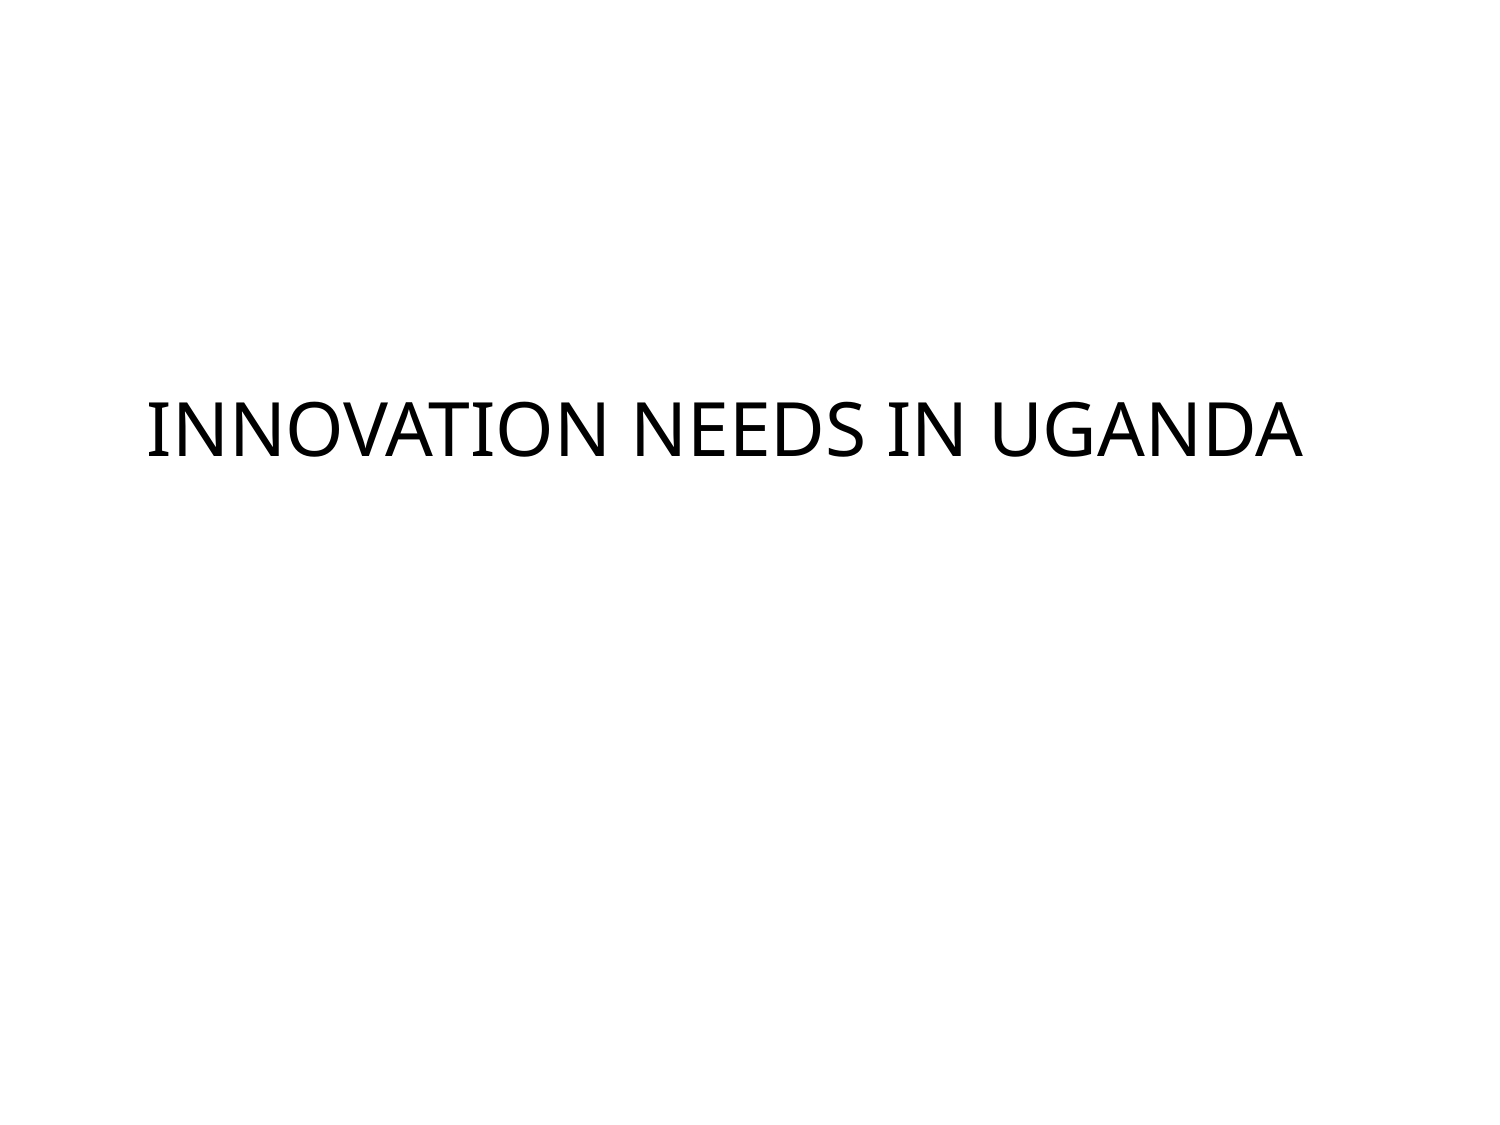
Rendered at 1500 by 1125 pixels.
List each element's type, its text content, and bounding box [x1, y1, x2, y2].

title INNOVATION NEEDS IN UGANDA [0, 0, 1500, 1024]
